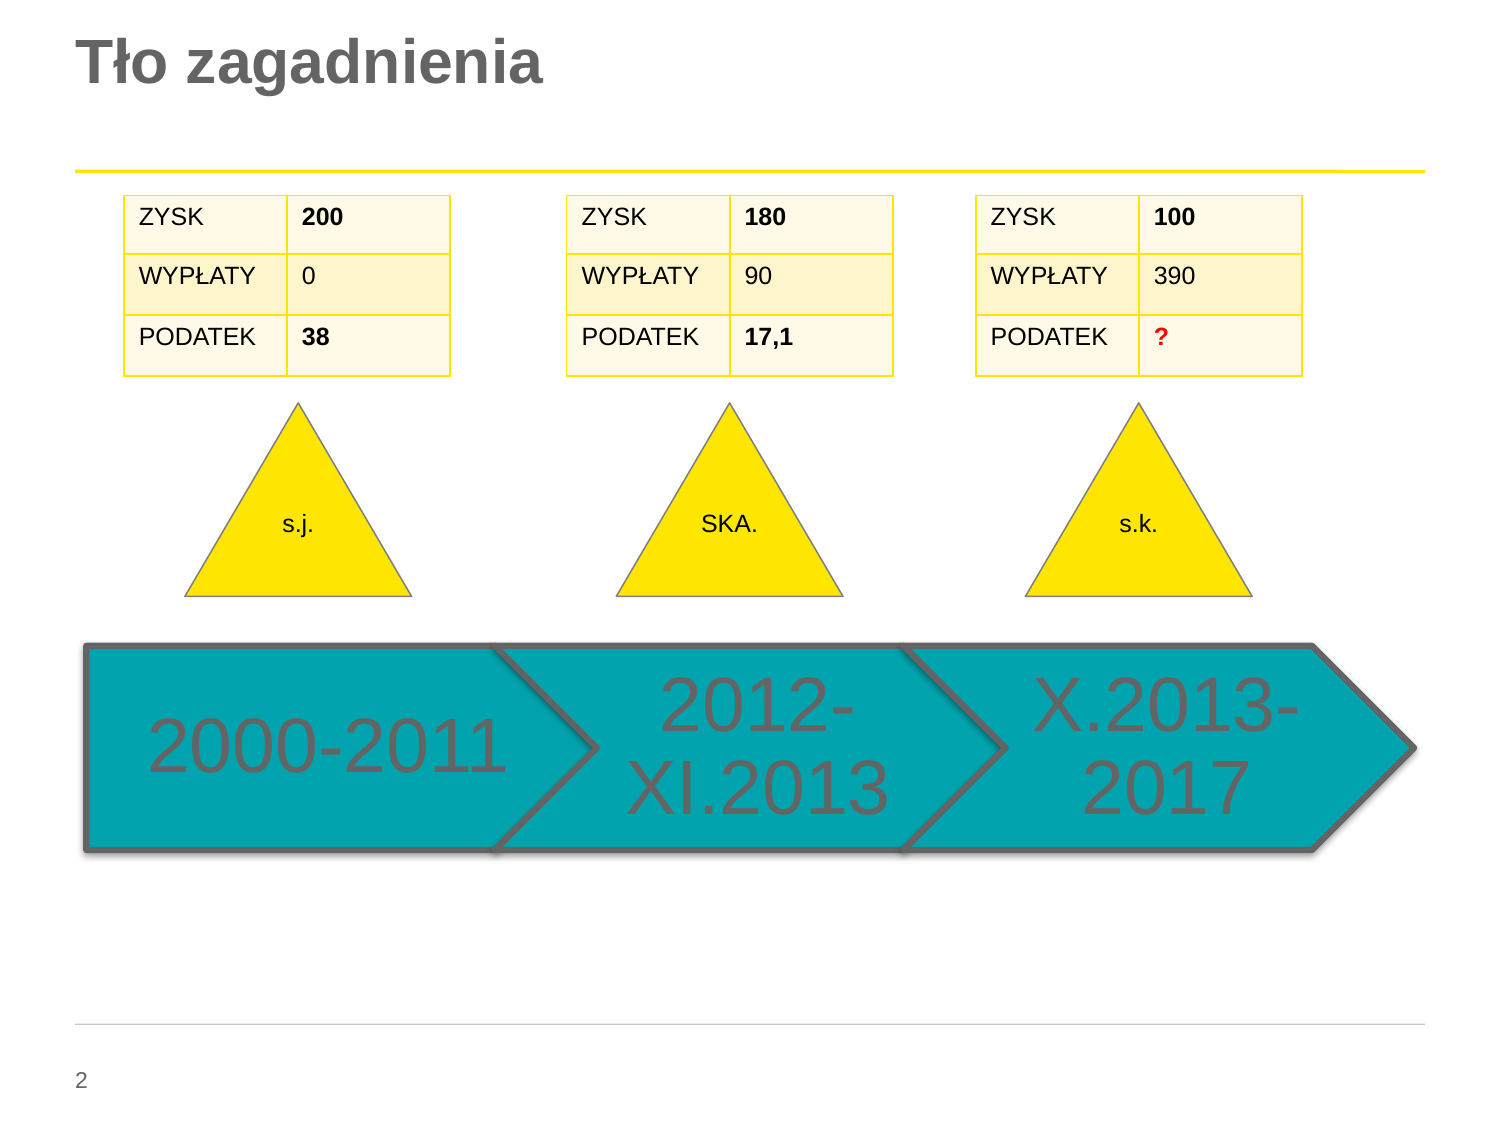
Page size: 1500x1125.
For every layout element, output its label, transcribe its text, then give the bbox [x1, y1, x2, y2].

table_header ZYSK [567, 196, 729, 253]
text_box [85, 479, 1415, 1017]
table_cell PODATEK [977, 316, 1138, 375]
table_cell PODATEK [567, 316, 729, 375]
text_box s.j. [251, 400, 345, 478]
table_header ZYSK [977, 196, 1138, 253]
table_cell WYPŁATY [977, 255, 1138, 314]
table_cell 38 [288, 316, 449, 375]
table_cell WYPŁATY [567, 255, 729, 314]
text_box s.k. [1092, 400, 1186, 478]
table_cell 390 [1140, 255, 1301, 314]
table_header ZYSK [125, 196, 286, 253]
table_cell ? [1140, 316, 1301, 375]
table_cell PODATEK [125, 316, 286, 375]
table_cell 90 [731, 255, 892, 314]
table_cell WYPŁATY [125, 255, 286, 314]
table_header 200 [288, 196, 449, 253]
table_cell 0 [288, 255, 449, 314]
table_header 180 [731, 196, 892, 253]
title Tło zagadnienia [75, 33, 1426, 175]
table_header 100 [1140, 196, 1301, 253]
table_cell 17,1 [731, 316, 892, 375]
text_box SKA. [683, 400, 777, 478]
